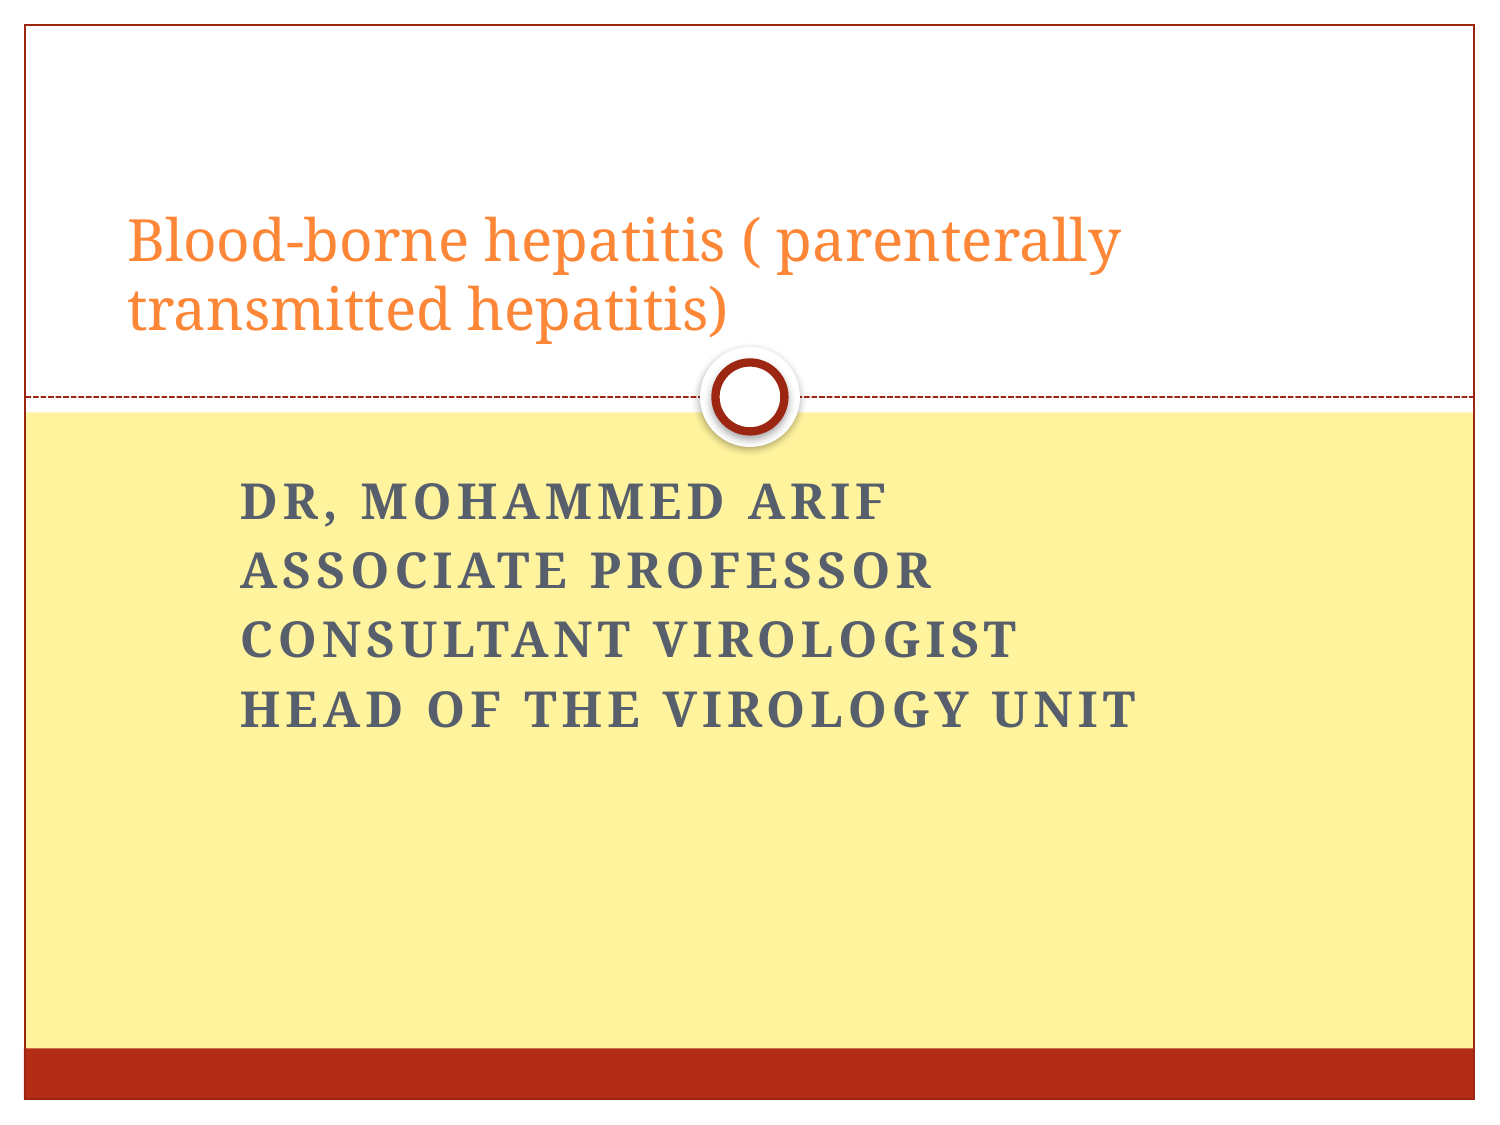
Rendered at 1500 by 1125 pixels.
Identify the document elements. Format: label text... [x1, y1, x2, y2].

subtitle Dr, Mohammed Arif Associate professor Consultant virologist Head of the virology unit [225, 462, 1275, 750]
title Blood-borne hepatitis ( parenterally transmitted hepatitis) [112, 62, 1388, 350]
